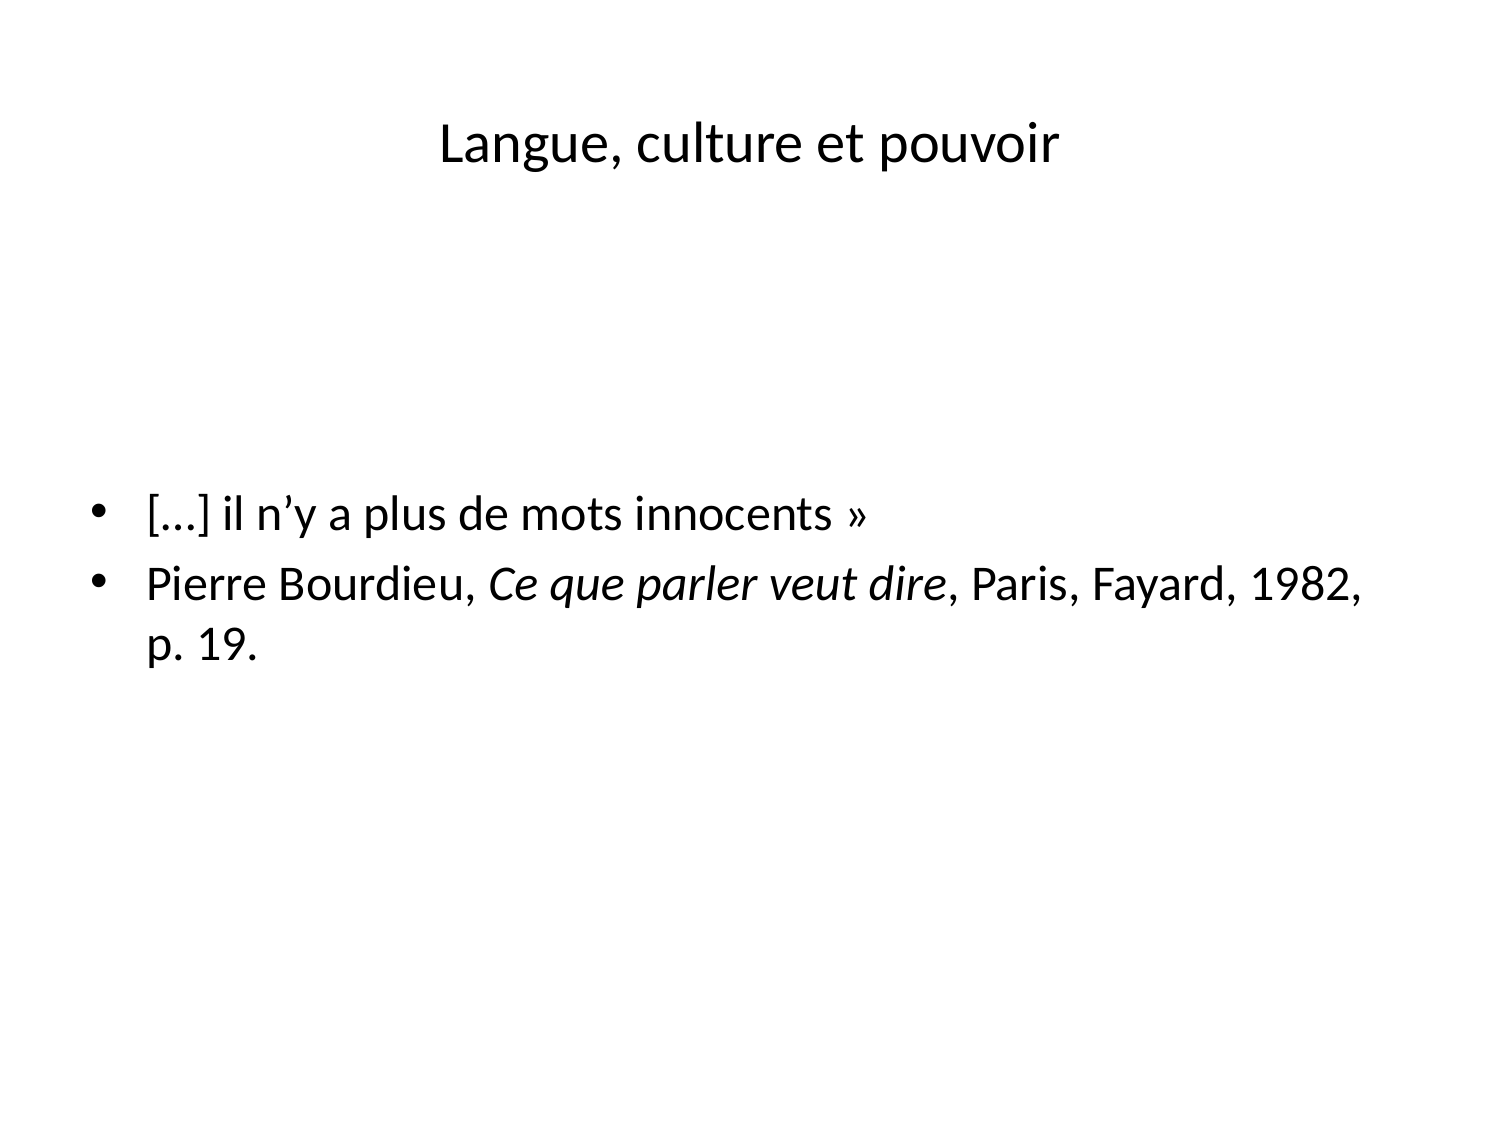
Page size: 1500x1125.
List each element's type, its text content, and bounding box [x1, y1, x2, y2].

title Langue, culture et pouvoir [75, 45, 1425, 233]
list […] il n’y a plus de mots innocents » Pierre Bourdieu, Ce que parler veut dire, Paris, Fayard, 1982, p. 19. [75, 262, 1425, 1005]
